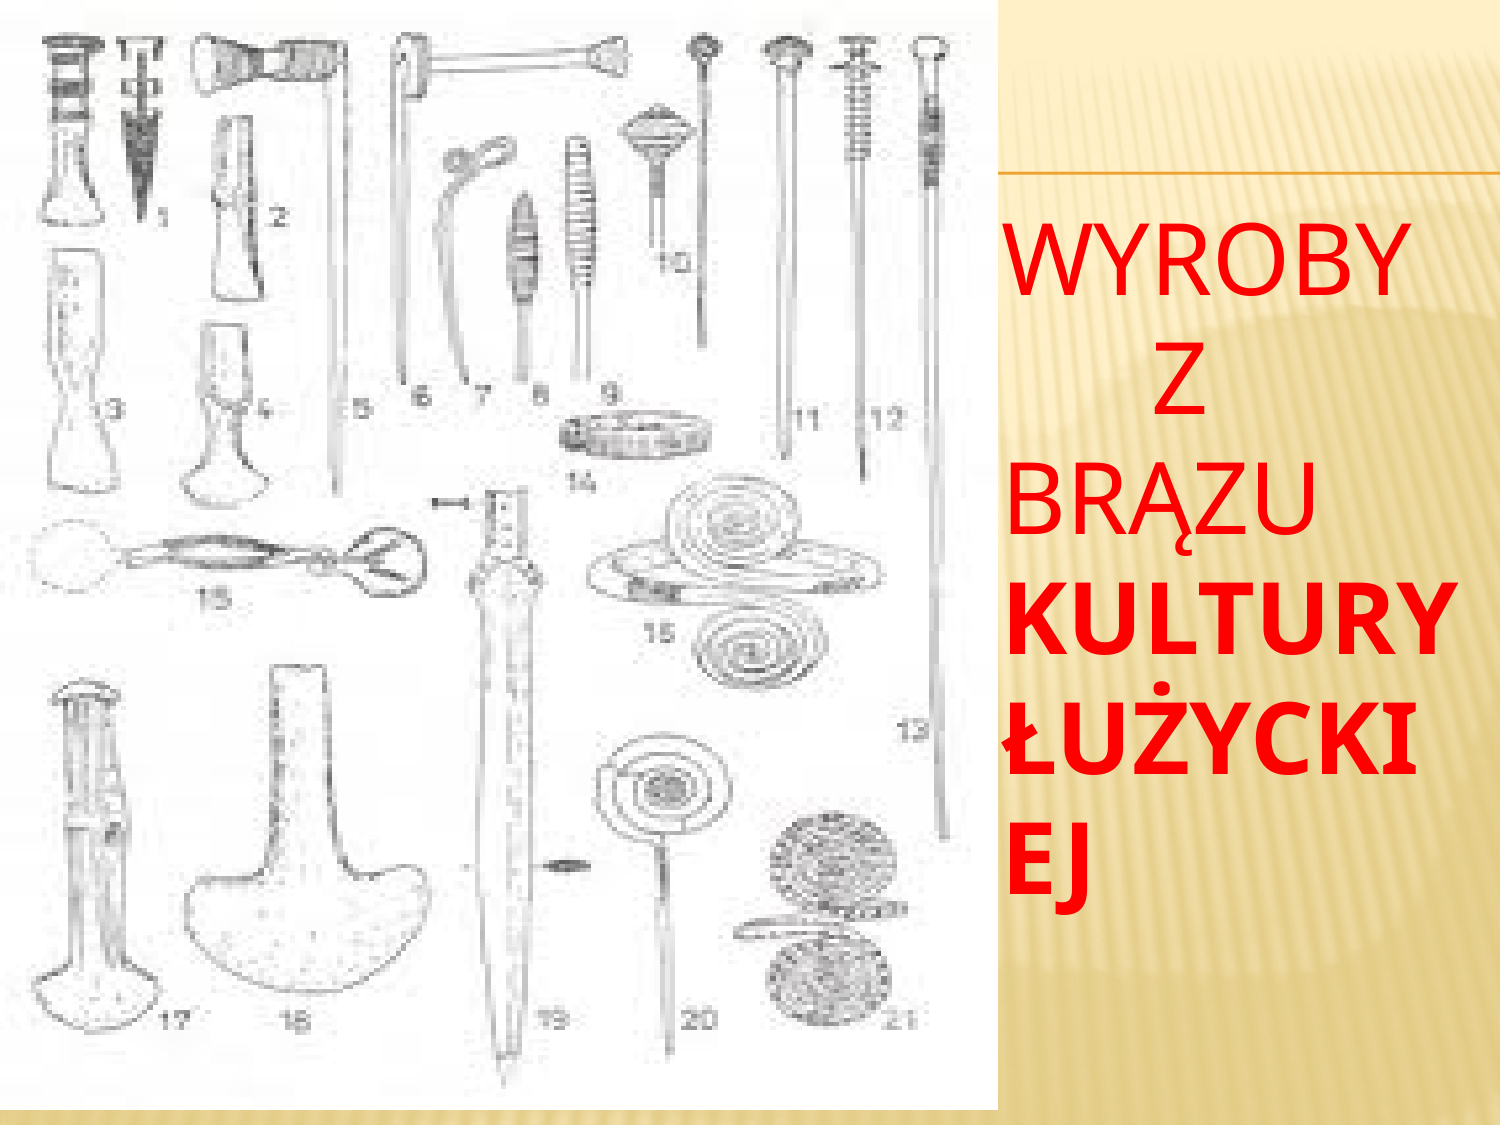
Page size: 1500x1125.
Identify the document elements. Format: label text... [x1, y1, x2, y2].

title wyroby Z brązU kultury łużyckiej [1006, 75, 1475, 1035]
picture [0, 0, 999, 1110]
